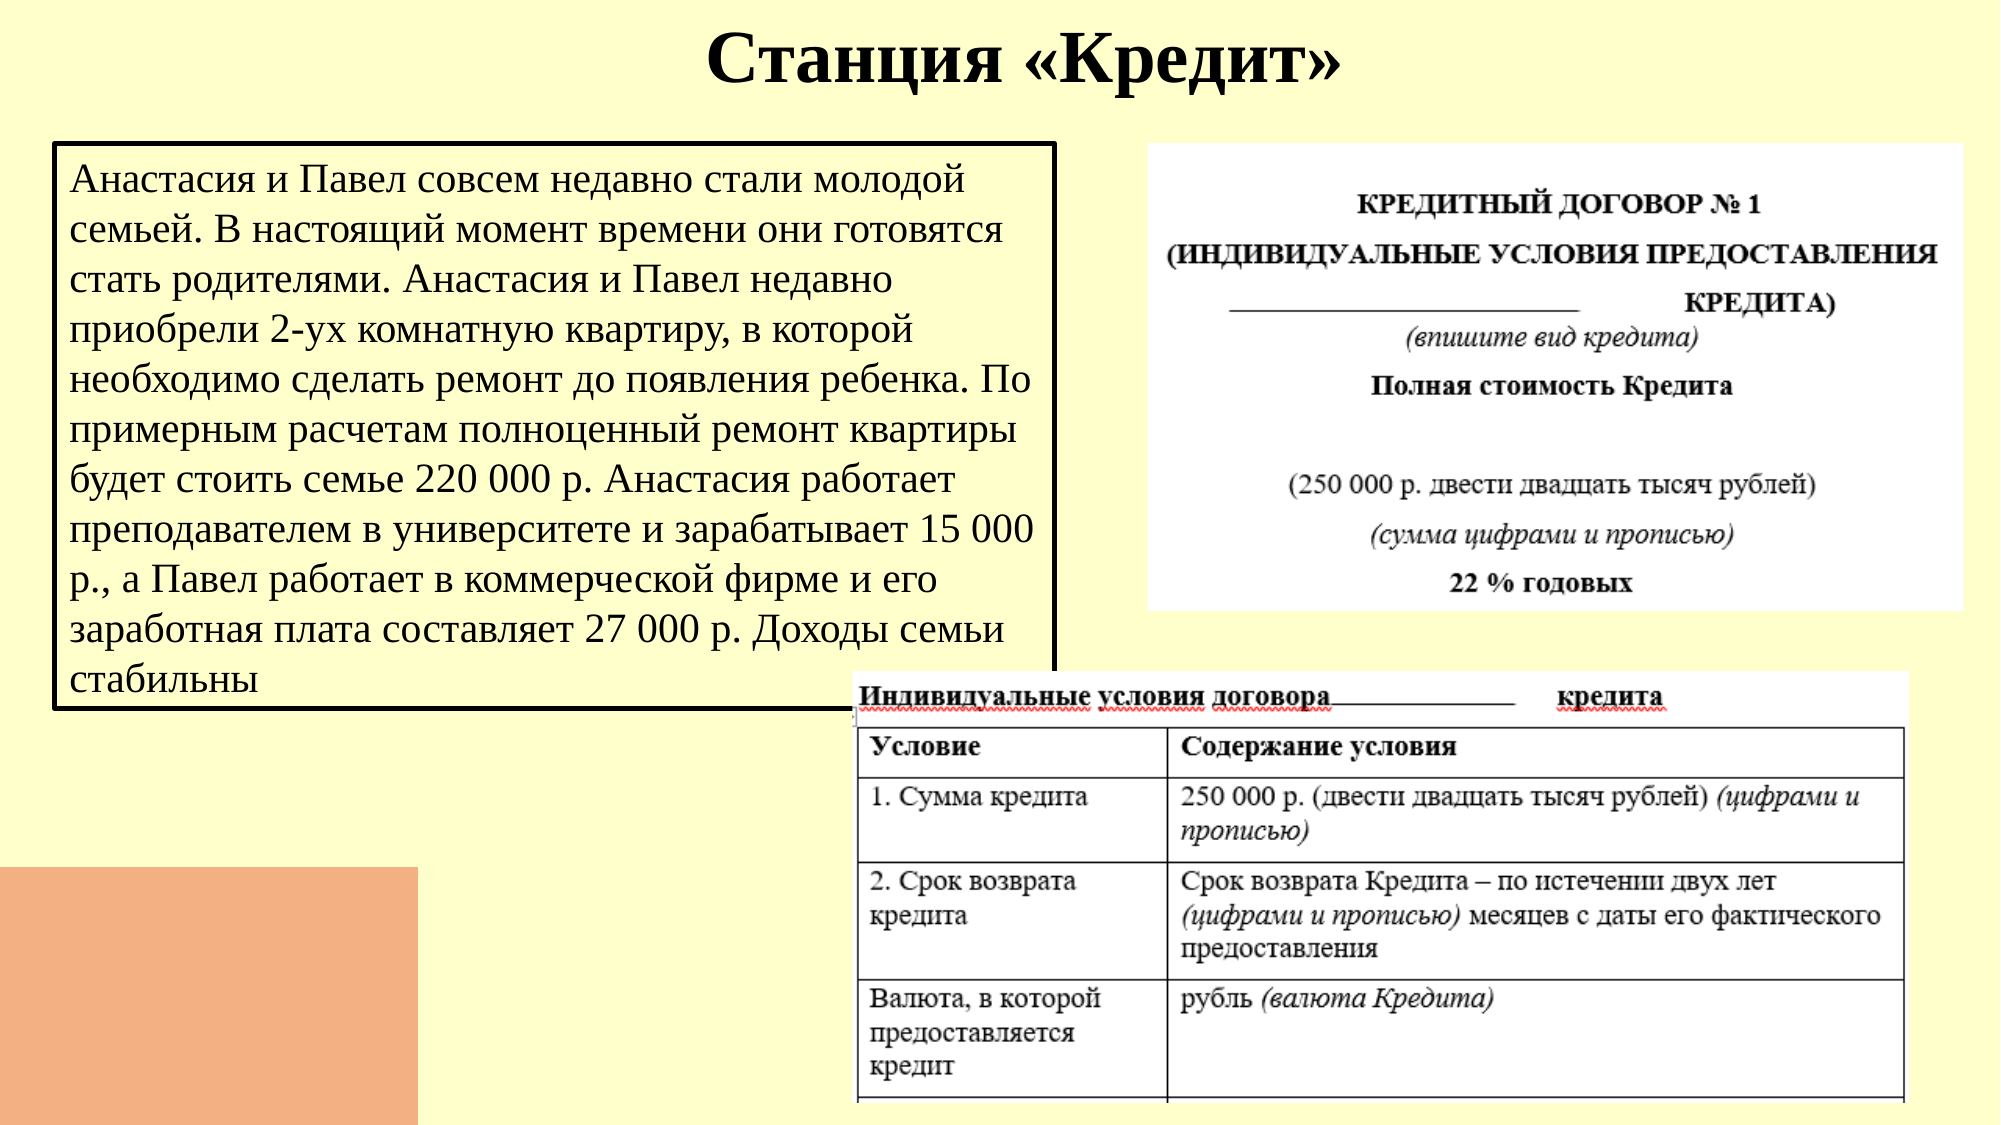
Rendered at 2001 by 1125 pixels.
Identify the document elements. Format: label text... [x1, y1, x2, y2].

picture [0, 867, 418, 1125]
text_box Анастасия и Павел совсем недавно стали молодой семьей. В настоящий момент времени они готовятся стать родителями. Анастасия и Павел недавно приобрели 2-ух комнатную квартиру, в которой необходимо сделать ремонт до появления ребенка. По примерным расчетам полноценный ремонт квартиры будет стоить семье 220 000 р. Анастасия работает преподавателем в университете и зарабатывает 15 000 р., а Павел работает в коммерческой фирме и его заработная плата составляет 27 000 р. Доходы семьи стабильны [54, 143, 1055, 709]
picture [1147, 143, 1964, 611]
picture [852, 671, 1910, 1103]
text_box Станция «Кредит» [690, 0, 1359, 105]
